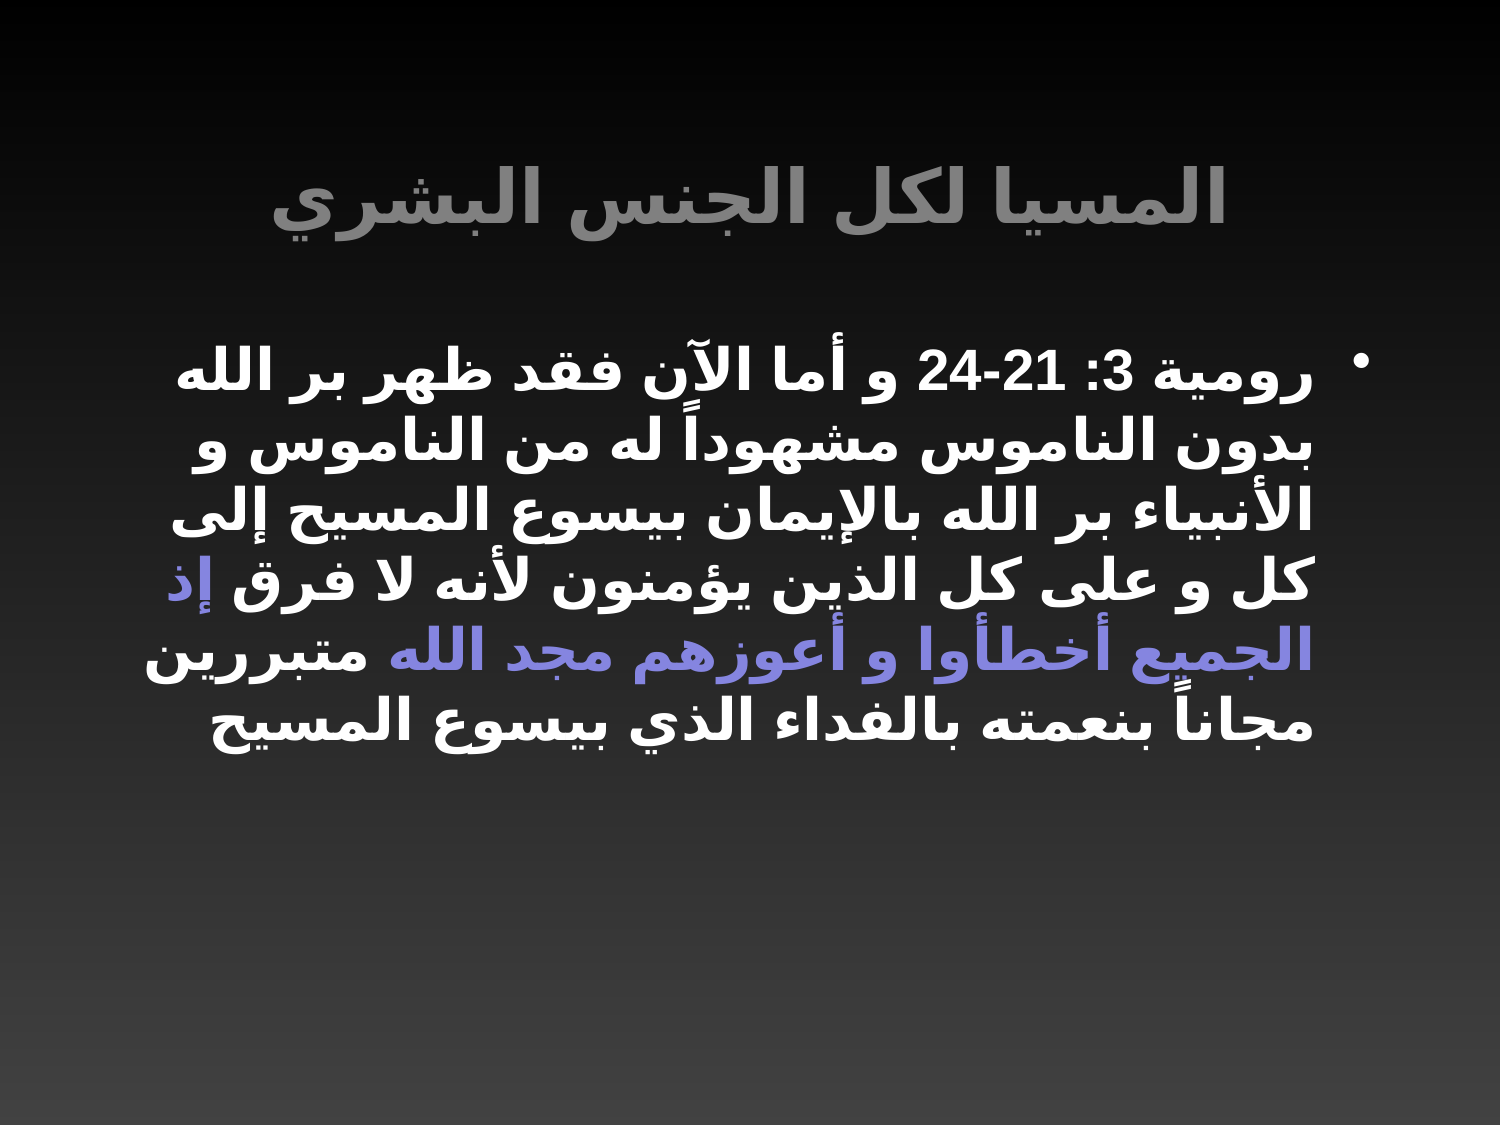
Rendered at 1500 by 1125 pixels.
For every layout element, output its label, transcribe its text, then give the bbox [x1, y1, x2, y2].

list رومية 3: 21-24 و أما الآن فقد ظهر بر الله بدون الناموس مشهوداً له من الناموس و الأنبياء بر الله بالإيمان بيسوع المسيح إلى كل و على كل الذين يؤمنون لأنه لا فرق إذ الجميع أخطأوا و أعوزهم مجد الله متبررين مجاناً بنعمته بالفداء الذي بيسوع المسيح [112, 324, 1388, 1000]
title المسيا لكل الجنس البشري [112, 99, 1388, 288]
